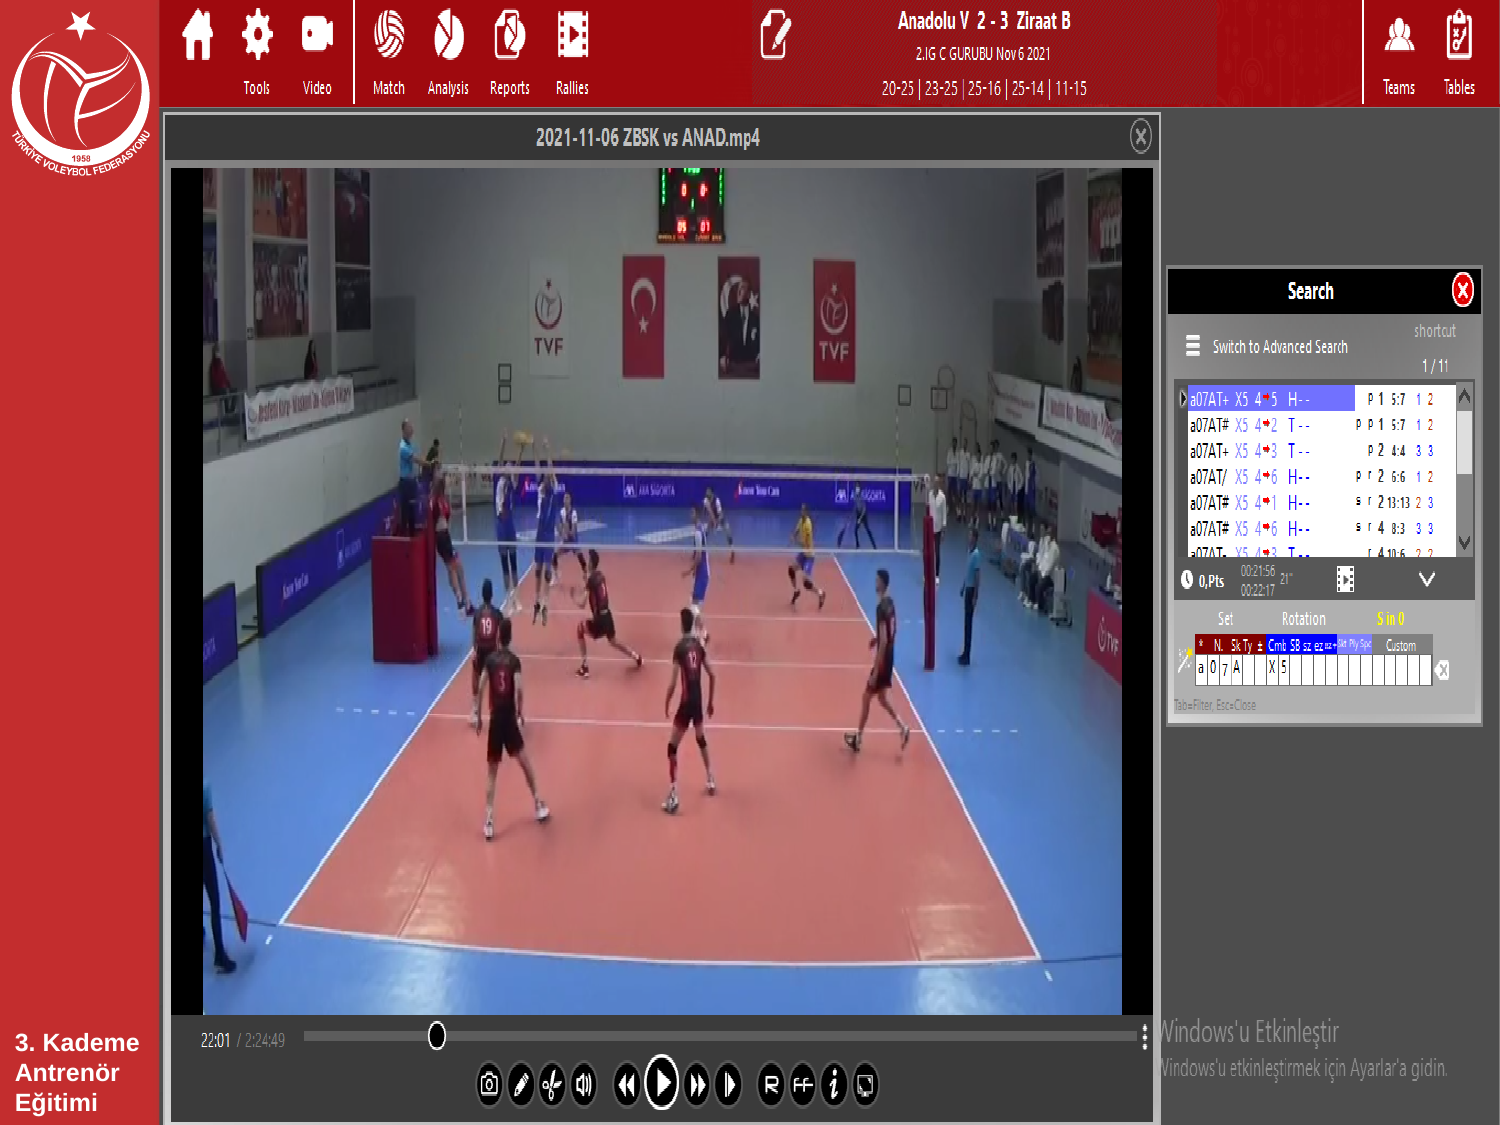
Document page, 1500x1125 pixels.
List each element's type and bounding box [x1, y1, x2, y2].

picture [159, 0, 1500, 1125]
